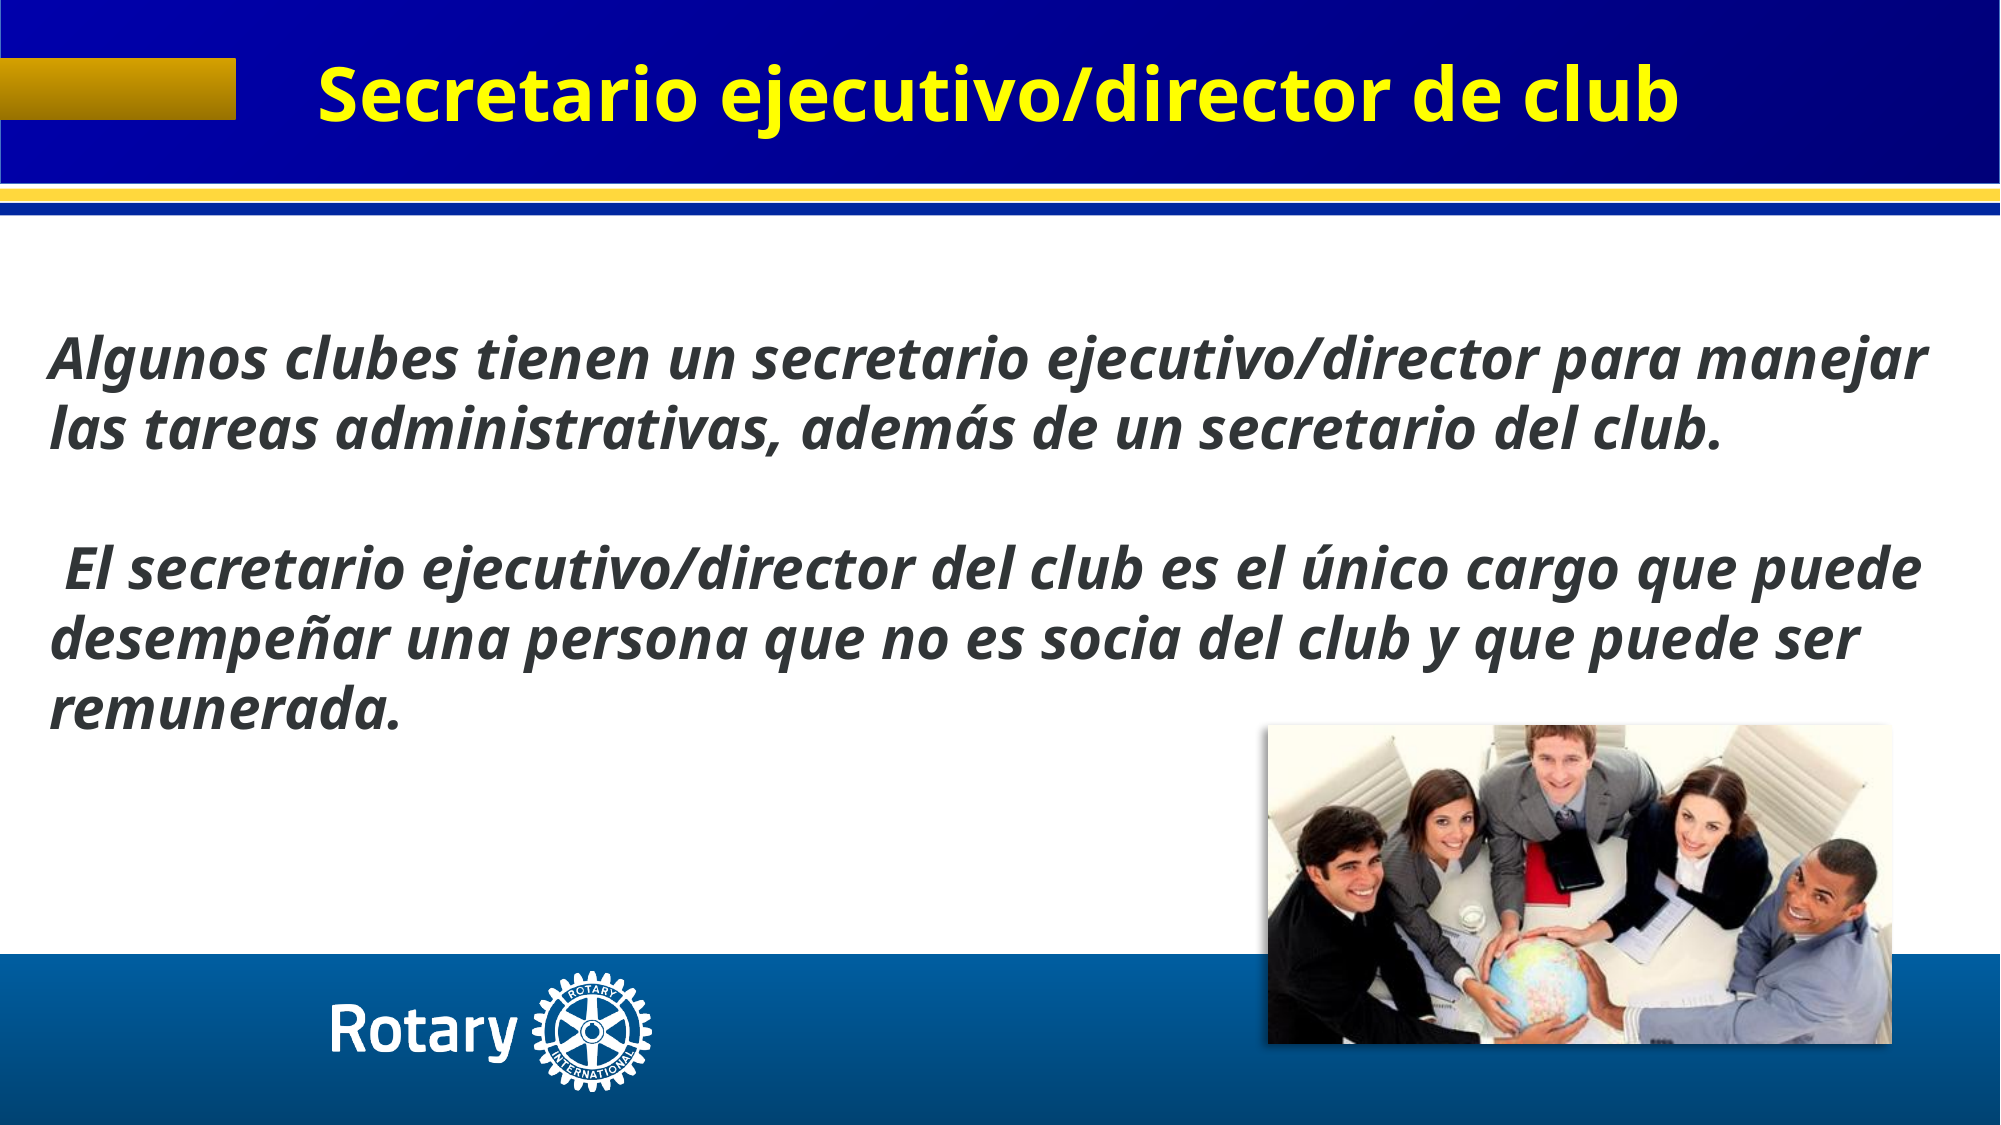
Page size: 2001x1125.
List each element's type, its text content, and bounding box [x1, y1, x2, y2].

text_box [0, 58, 237, 121]
picture [332, 971, 652, 1092]
text_box [0, 954, 2000, 1125]
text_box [0, 194, 2000, 210]
picture [1268, 725, 1892, 1044]
text_box Algunos clubes tienen un secretario ejecutivo/director para manejar las tareas administrativas, además de un secretario del club. El secretario ejecutivo/director del club es el único cargo que puede desempeñar una persona que no es socia del club y que puede ser remunerada. [34, 313, 1954, 749]
text_box Secretario ejecutivo/director de club [0, 0, 2000, 184]
